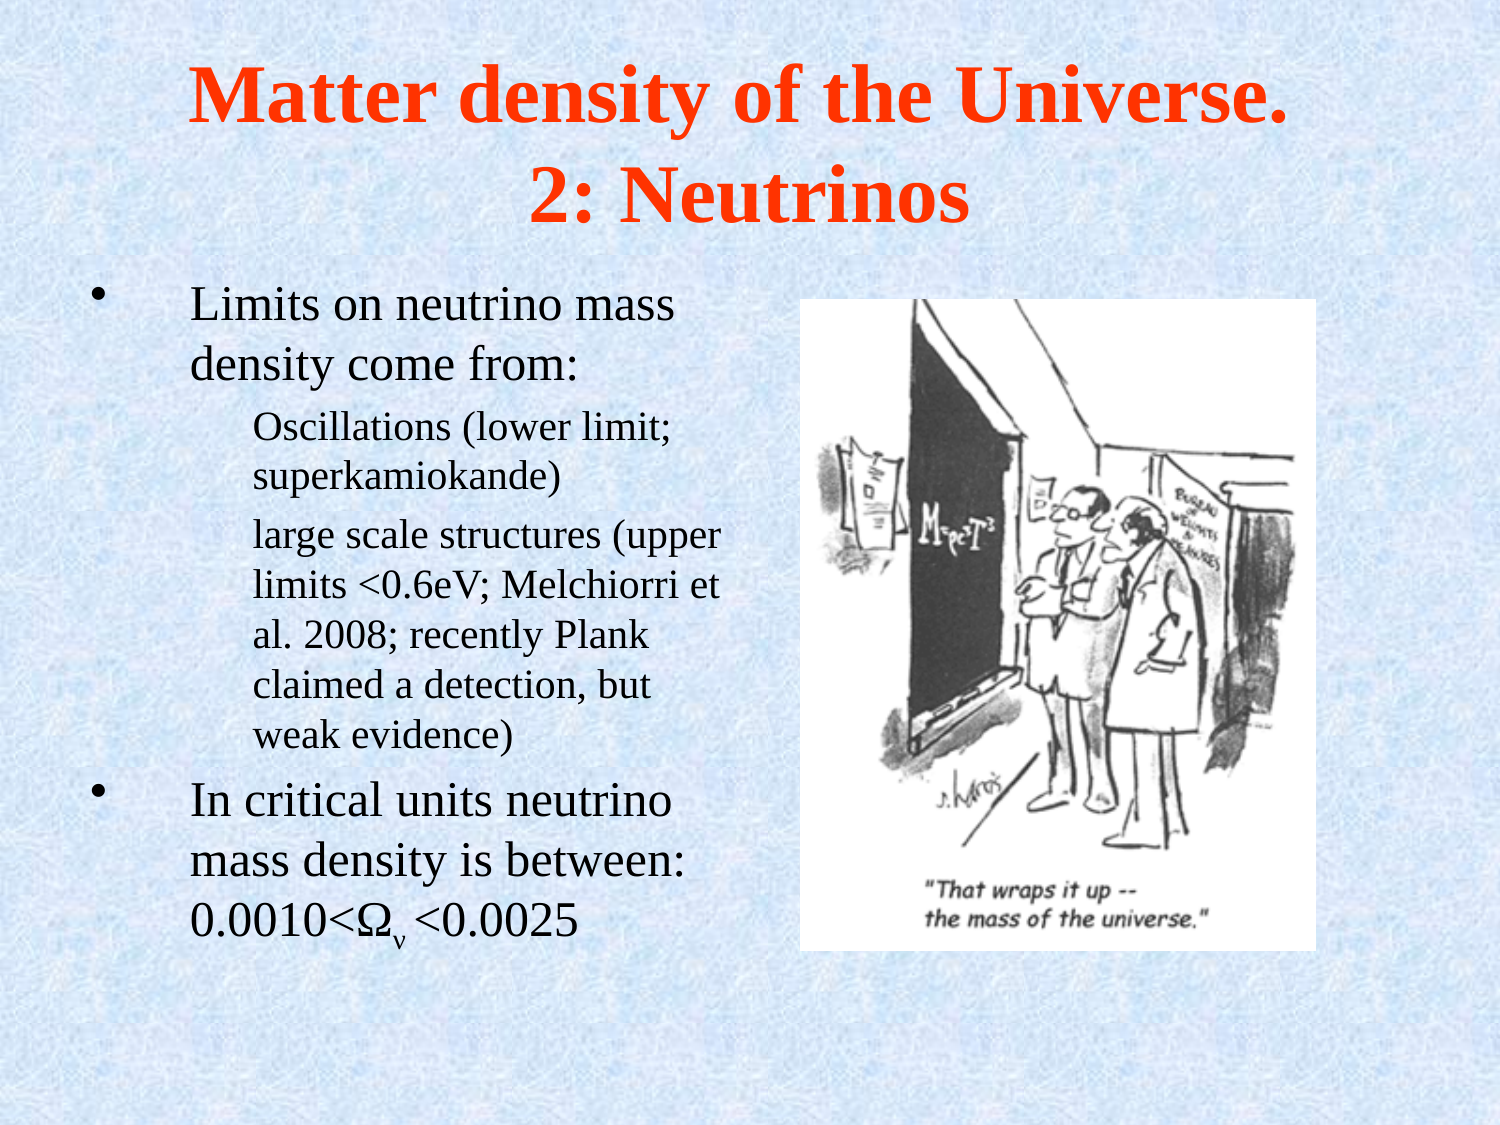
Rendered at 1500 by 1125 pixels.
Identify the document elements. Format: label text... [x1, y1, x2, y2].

picture [0, 0, 1500, 1125]
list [799, 299, 1316, 951]
title Matter density of the Universe. 2: Neutrinos [75, 45, 1425, 233]
list Limits on neutrino mass density come from: Oscillations (lower limit; superkamiokande) large scale structures (upper limits <0.6eV; Melchiorri et al. 2008; recently Plank claimed a detection, but weak evidence) In critical units neutrino mass density is between: 0.0010<Ων <0.0025 [75, 262, 738, 1005]
